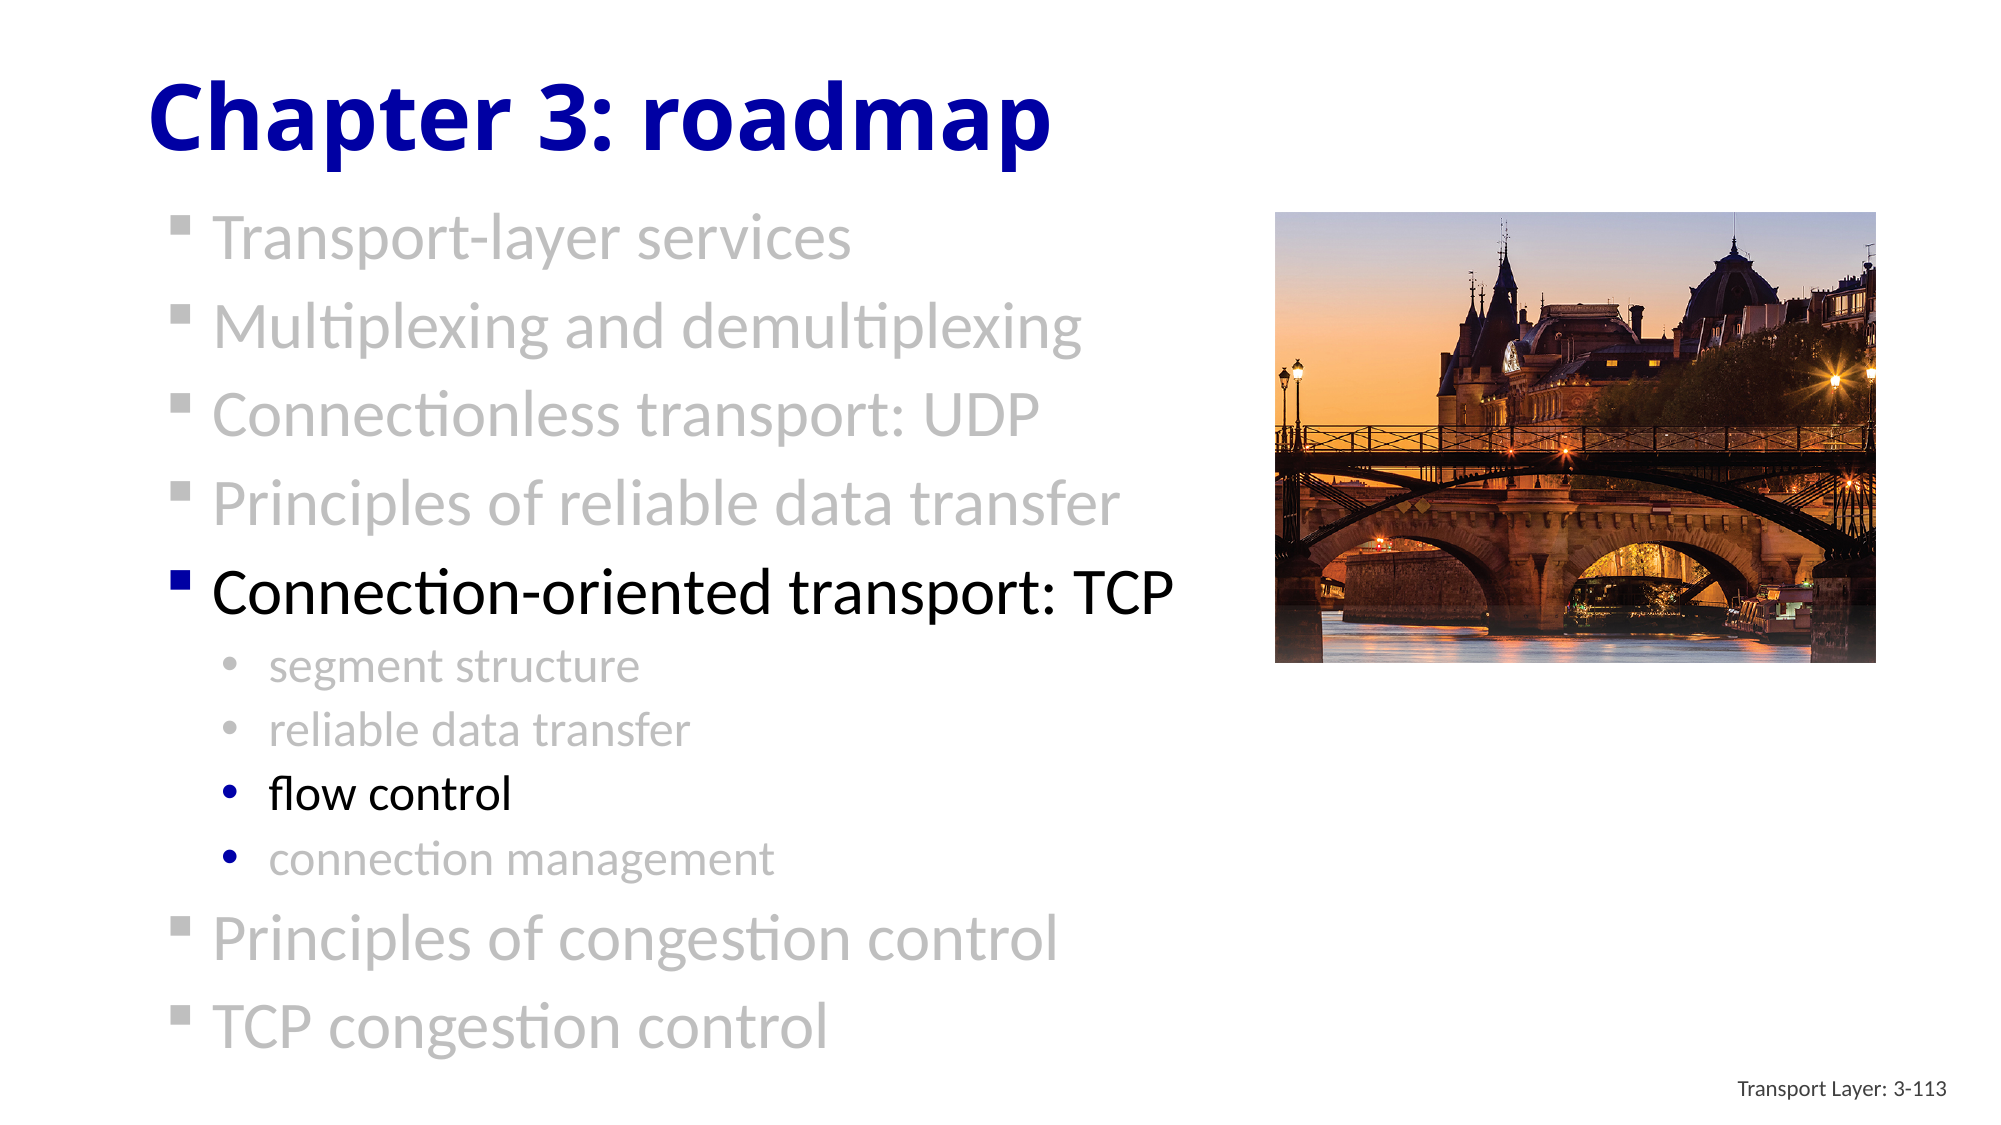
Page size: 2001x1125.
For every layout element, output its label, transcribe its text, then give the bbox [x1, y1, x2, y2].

picture [1275, 212, 1876, 663]
title Chapter 3: roadmap [131, 47, 1856, 195]
list Transport-layer services Multiplexing and demultiplexing Connectionless transport: UDP Principles of reliable data transfer Connection-oriented transport: TCP segment structure reliable data transfer flow control connection management Principles of congestion control TCP congestion control [131, 194, 1217, 1117]
slide_number Transport Layer: 3-113 [1512, 1056, 1963, 1117]
